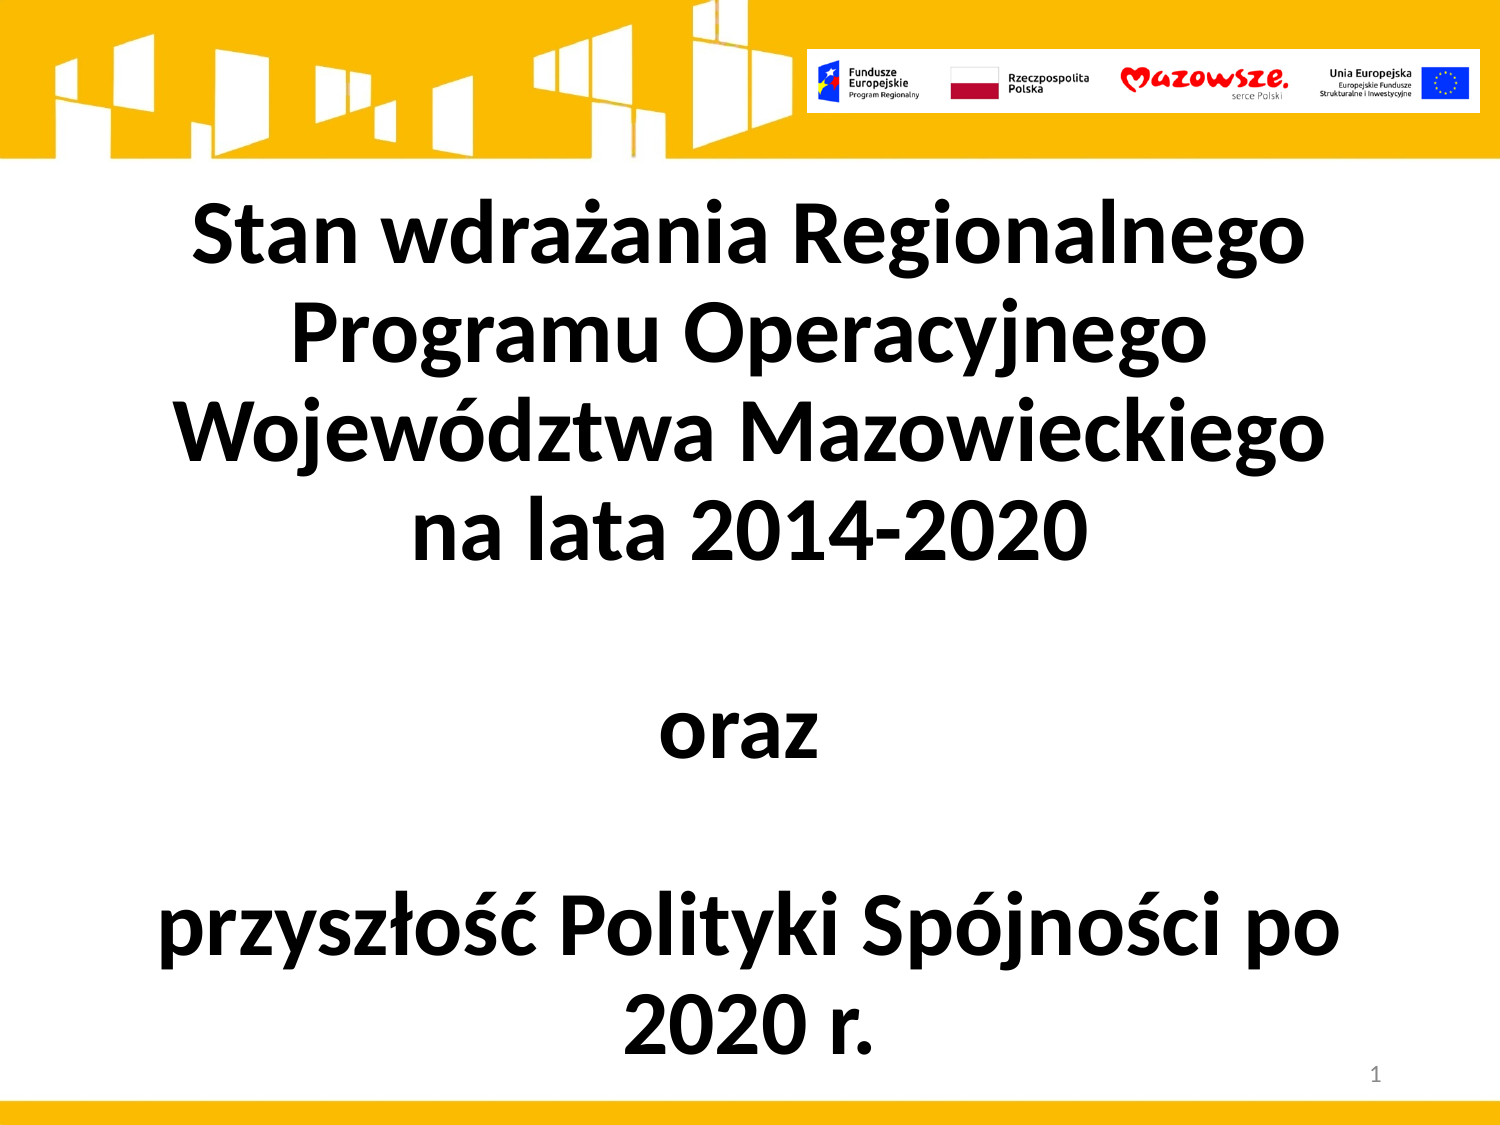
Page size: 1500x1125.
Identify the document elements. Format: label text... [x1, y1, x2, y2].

title Stan wdrażania Regionalnego Programu Operacyjnego Województwa Mazowieckiego na lata 2014-2020 oraz przyszłość Polityki Spójności po 2020 r. [112, 184, 1388, 1083]
slide_number 1 [1059, 1042, 1397, 1103]
text_box [427, 532, 1261, 593]
picture [0, 0, 1500, 1125]
